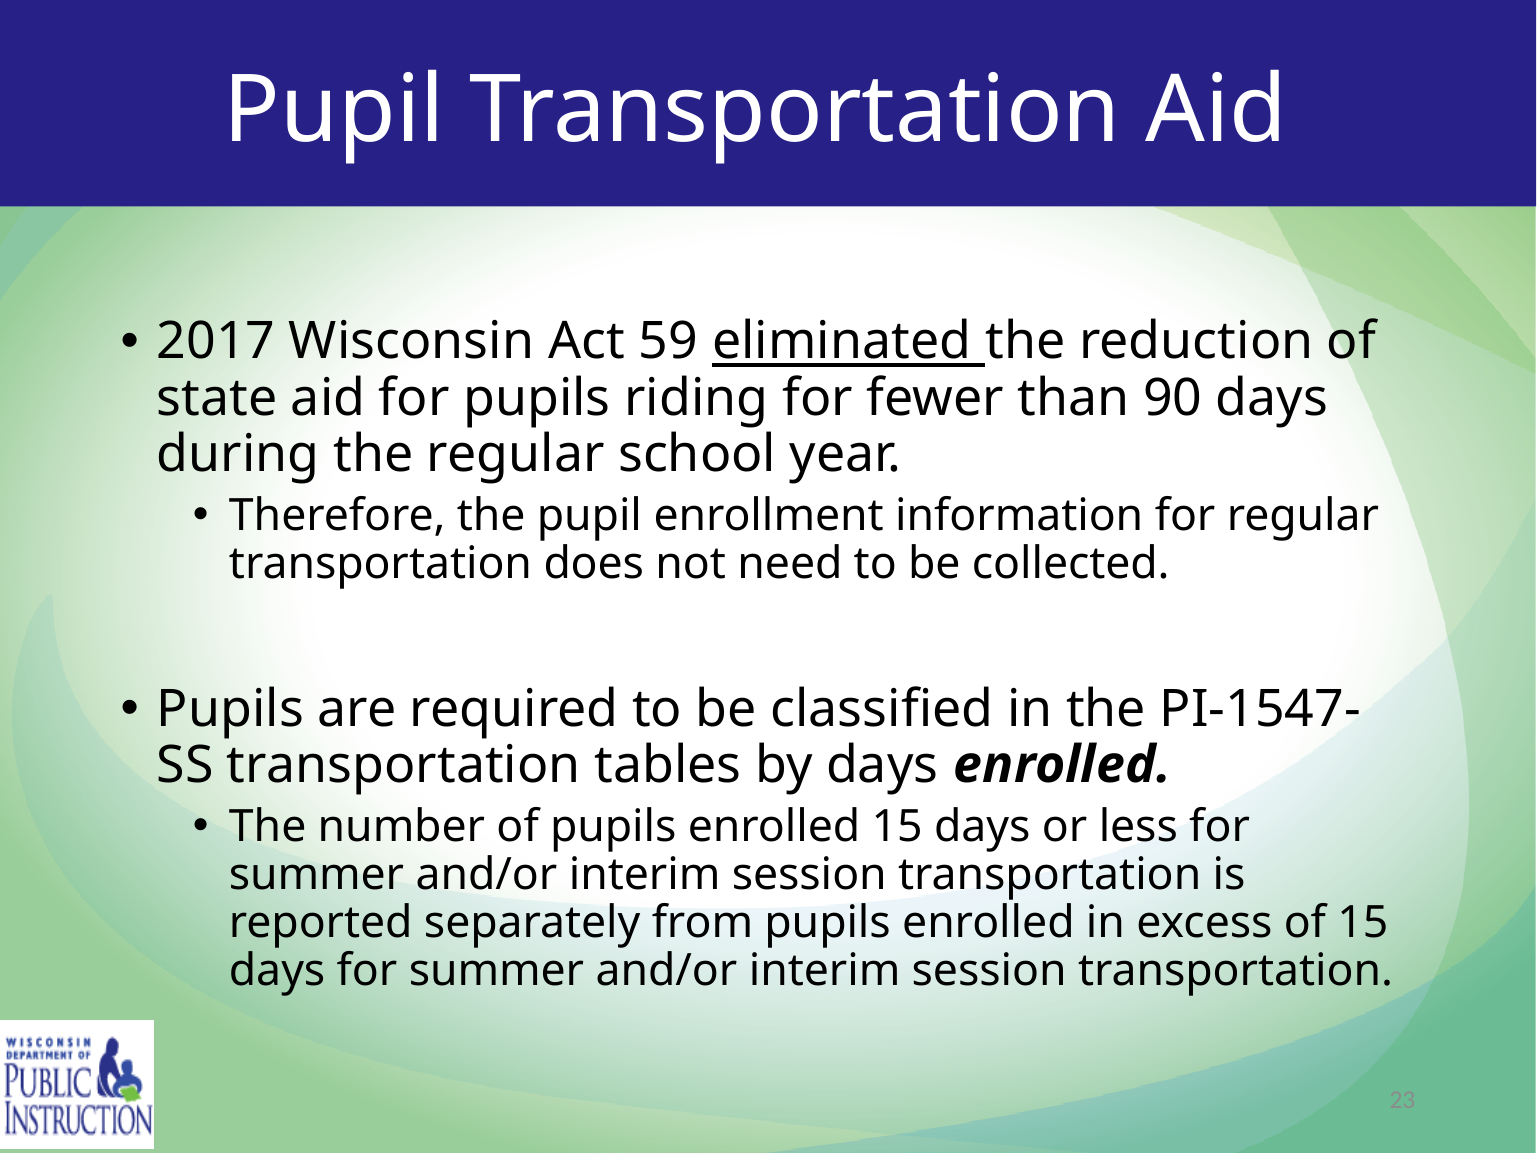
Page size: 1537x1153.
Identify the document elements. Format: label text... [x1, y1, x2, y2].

list 2017 Wisconsin Act 59 eliminated the reduction of state aid for pupils riding for fewer than 90 days during the regular school year. Therefore, the pupil enrollment information for regular transportation does not need to be collected. Pupils are required to be classified in the PI-1547-SS transportation tables by days enrolled. The number of pupils enrolled 15 days or less for summer and/or interim session transportation is reported separately from pupils enrolled in excess of 15 days for summer and/or interim session transportation. [105, 306, 1431, 1038]
picture [0, 207, 1536, 1153]
slide_number 23 [1084, 1067, 1431, 1130]
title Pupil Transportation Aid [105, 0, 1431, 223]
